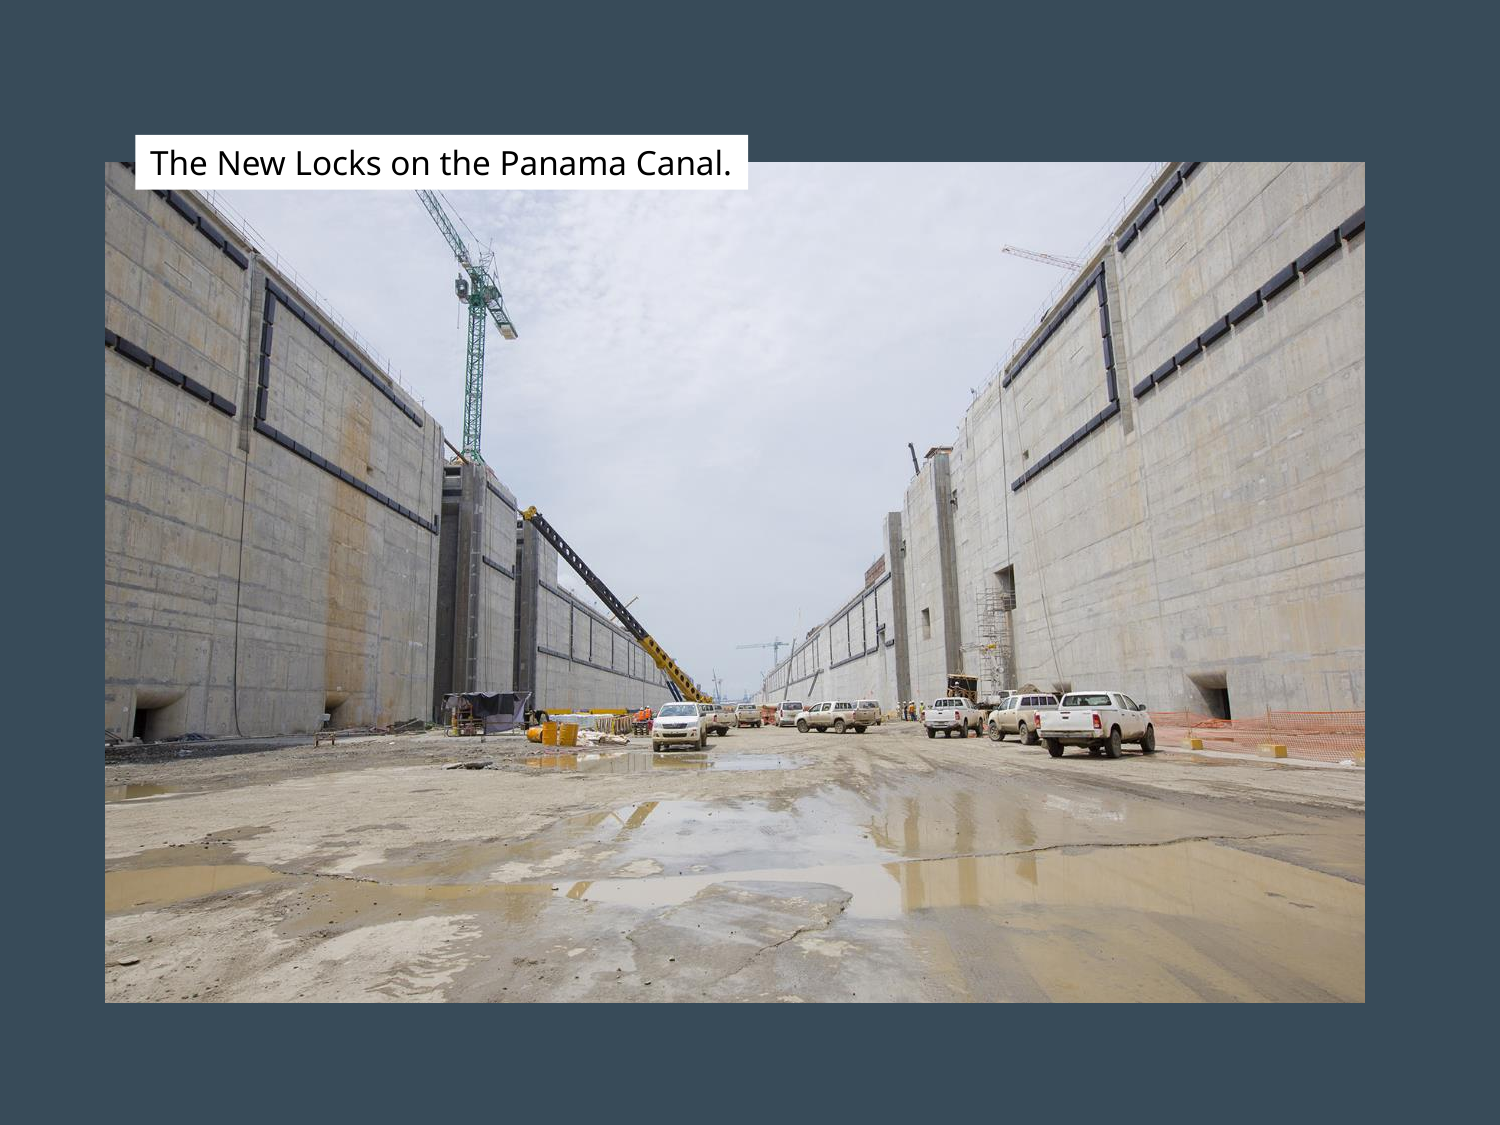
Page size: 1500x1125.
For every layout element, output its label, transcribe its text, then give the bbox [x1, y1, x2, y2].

picture [105, 162, 1365, 1003]
text_box The New Locks on the Panama Canal. [135, 134, 749, 162]
